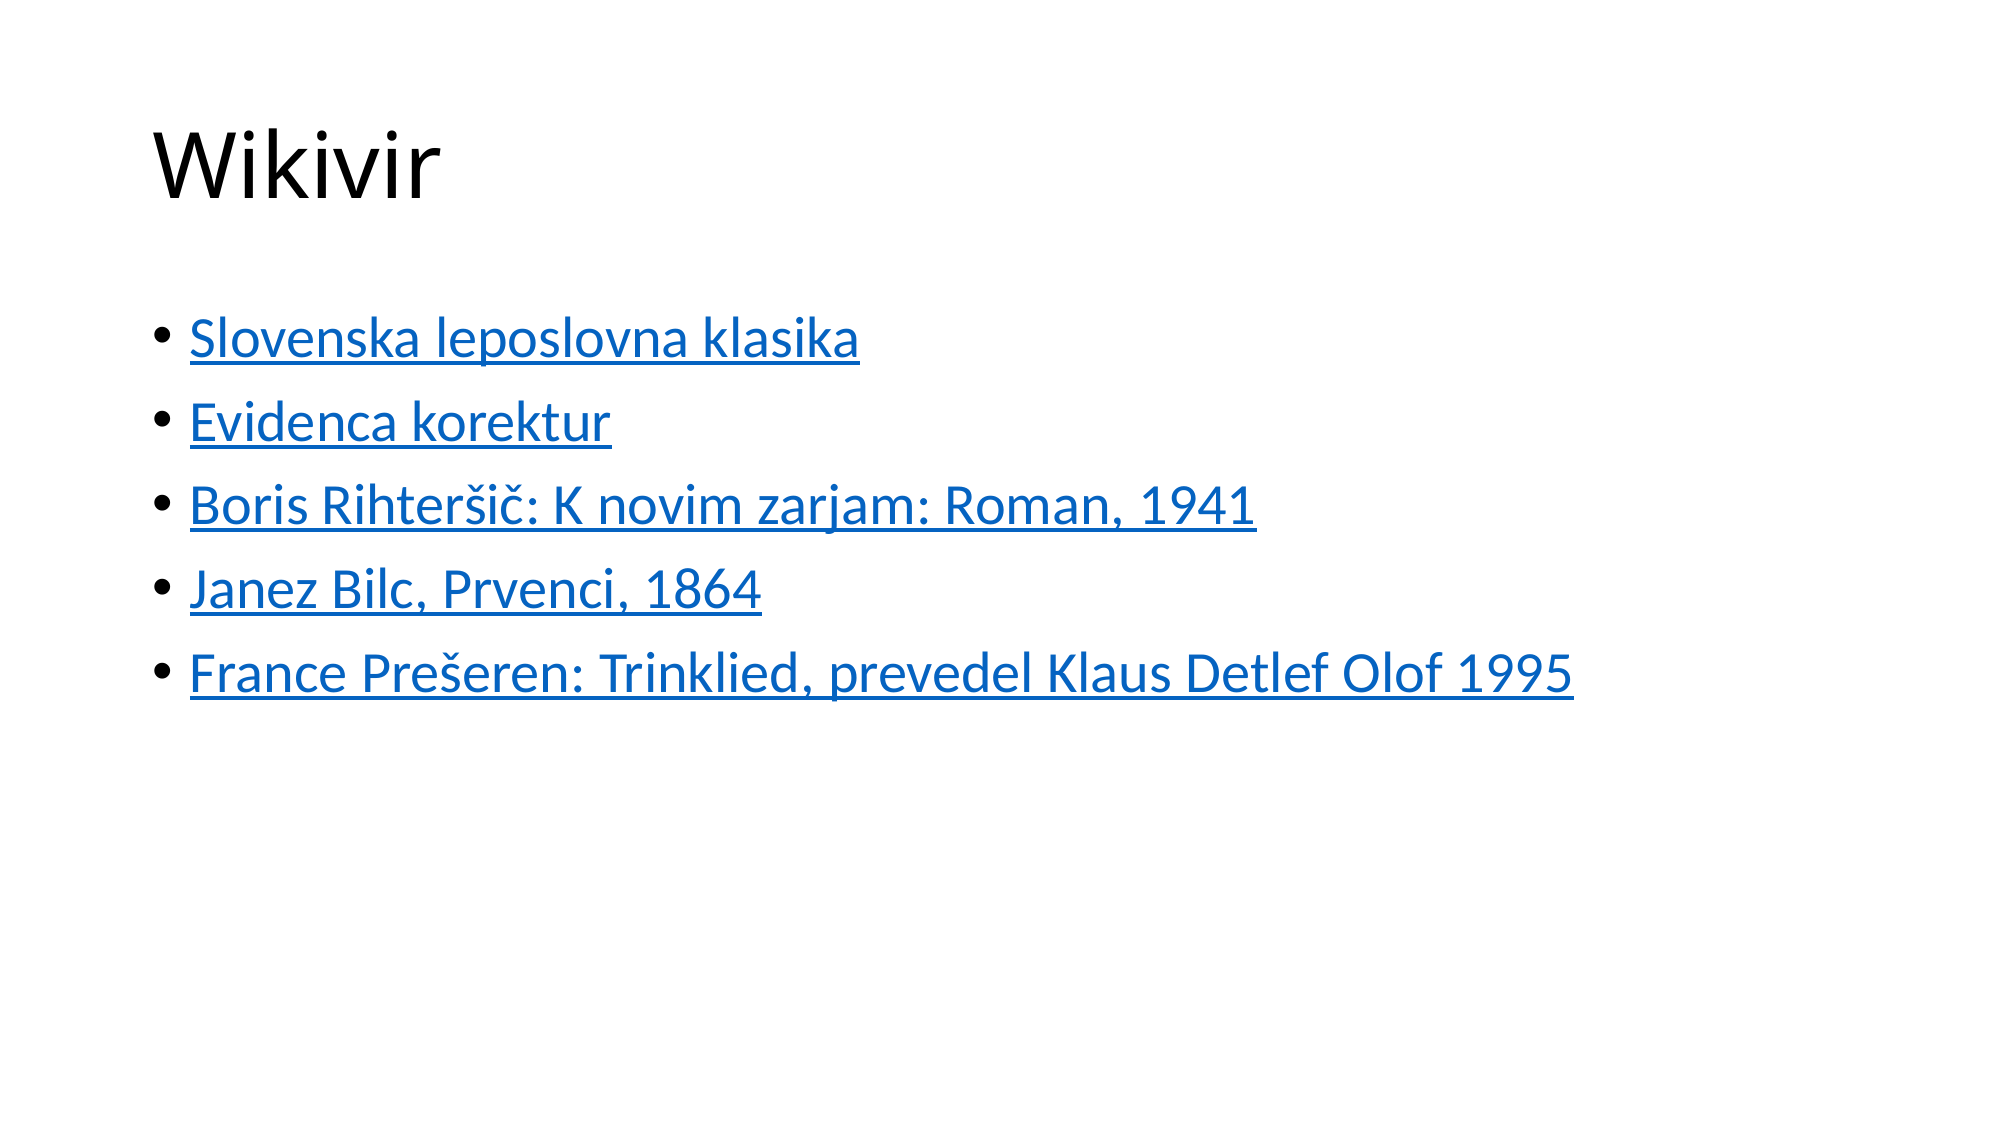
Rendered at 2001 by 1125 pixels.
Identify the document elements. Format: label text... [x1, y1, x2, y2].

title Wikivir [137, 59, 1863, 278]
list Slovenska leposlovna klasika Evidenca korektur Boris Rihteršič: K novim zarjam: Roman, 1941 Janez Bilc, Prvenci, 1864 France Prešeren: Trinklied, prevedel Klaus Detlef Olof 1995 [137, 299, 1863, 1014]
